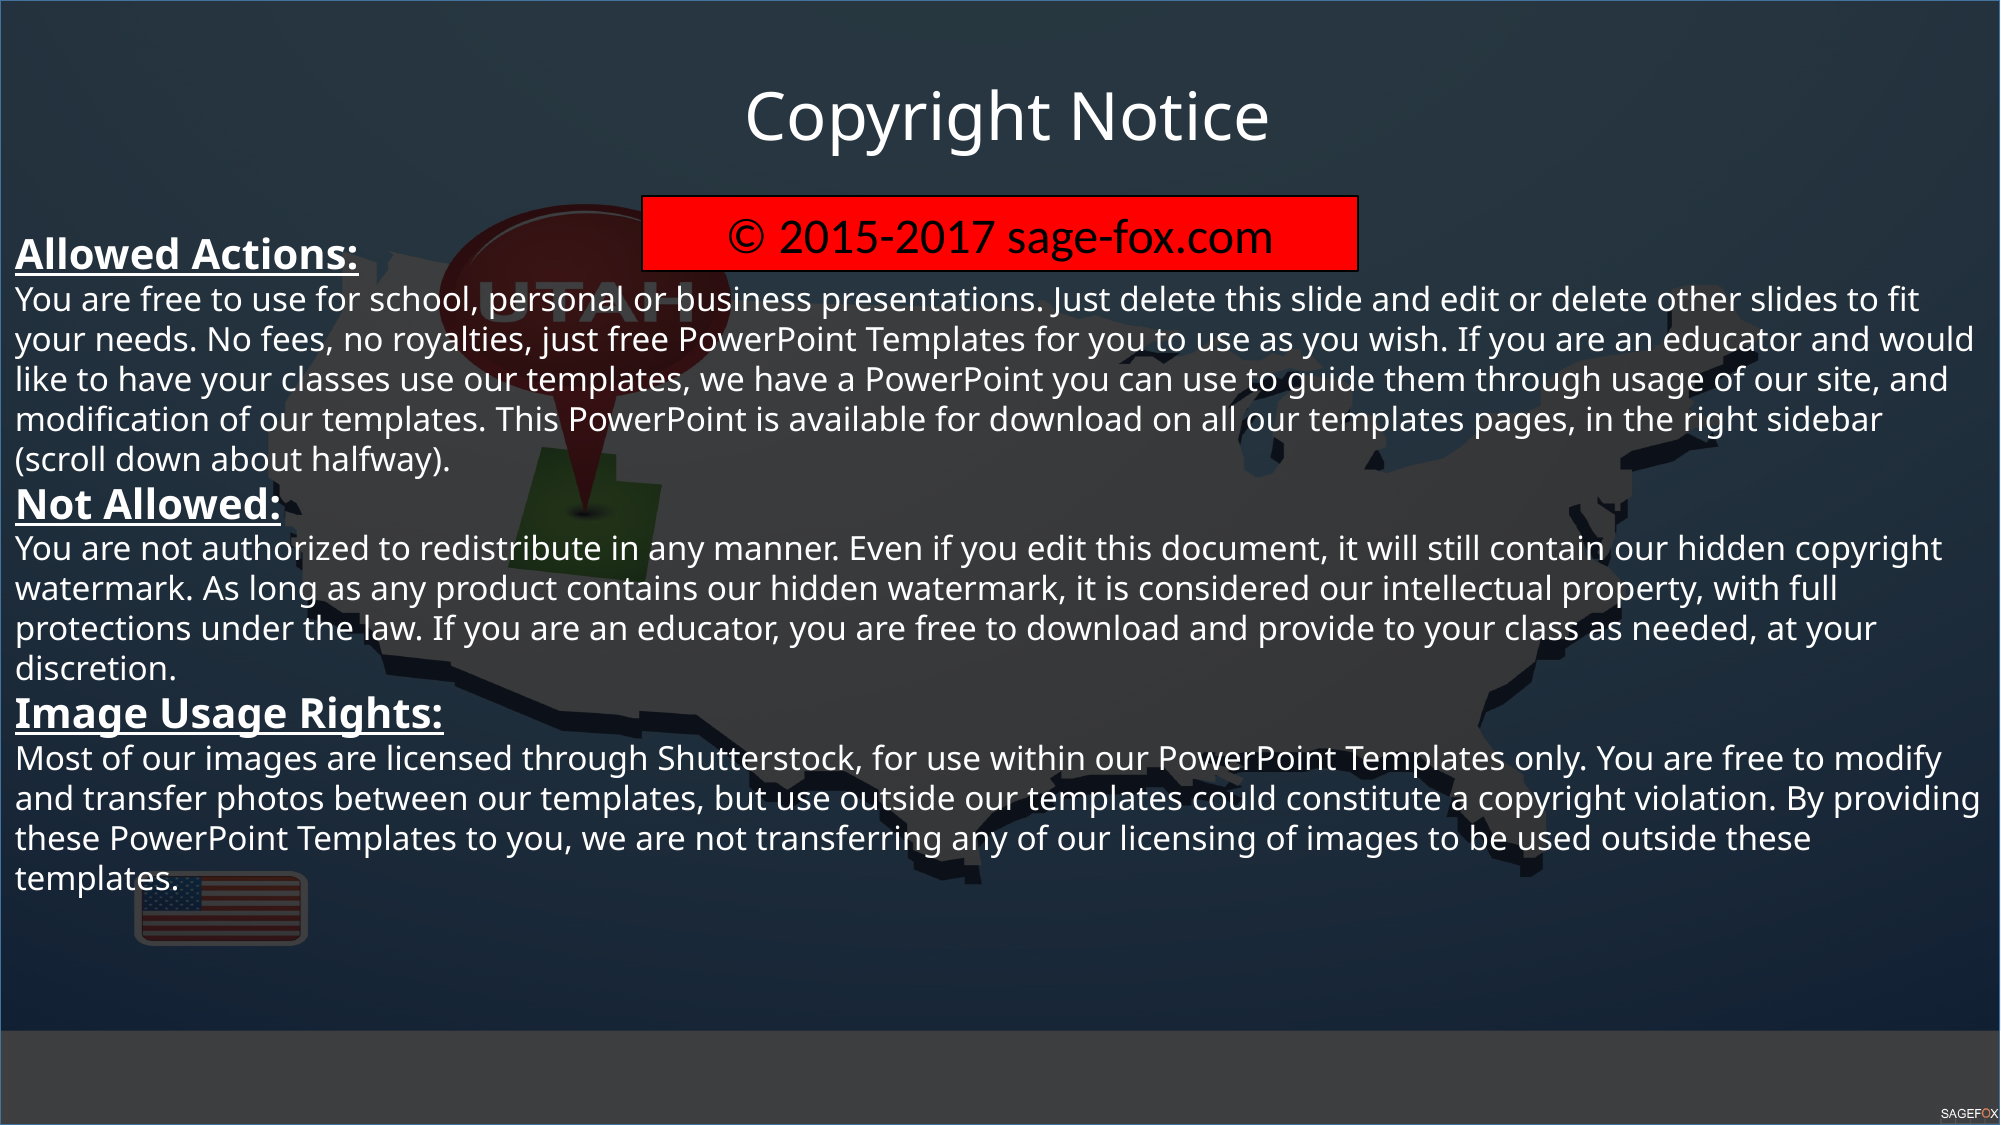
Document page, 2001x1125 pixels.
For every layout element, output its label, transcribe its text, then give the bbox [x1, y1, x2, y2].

text_box Allowed Actions: You are free to use for school, personal or business presentations. Just delete this slide and edit or delete other slides to fit your needs. No fees, no royalties, just free PowerPoint Templates for you to use as you wish. If you are an educator and would like to have your classes use our templates, we have a PowerPoint you can use to guide them through usage of our site, and modification of our templates. This PowerPoint is available for download on all our templates pages, in the right sidebar (scroll down about halfway). Not Allowed: You are not authorized to redistribute in any manner. Even if you edit this document, it will still contain our hidden copyright watermark. As long as any product contains our hidden watermark, it is considered our intellectual property, with full protections under the law. If you are an educator, you are free to download and provide to your class as needed, at your discretion. Image Usage Rights: Most of our images are licensed through Shutterstock, for use within our PowerPoint Templates only. You are free to modify and transfer photos between our templates, but use outside our templates could constitute a copyright violation. By providing these PowerPoint Templates to you, we are not transferring any of our licensing of images to be used outside these templates. [0, 0, 2000, 1125]
title Copyright Notice [493, 60, 1524, 178]
text_box © 2015-2017 sage-fox.com [641, 196, 1358, 272]
